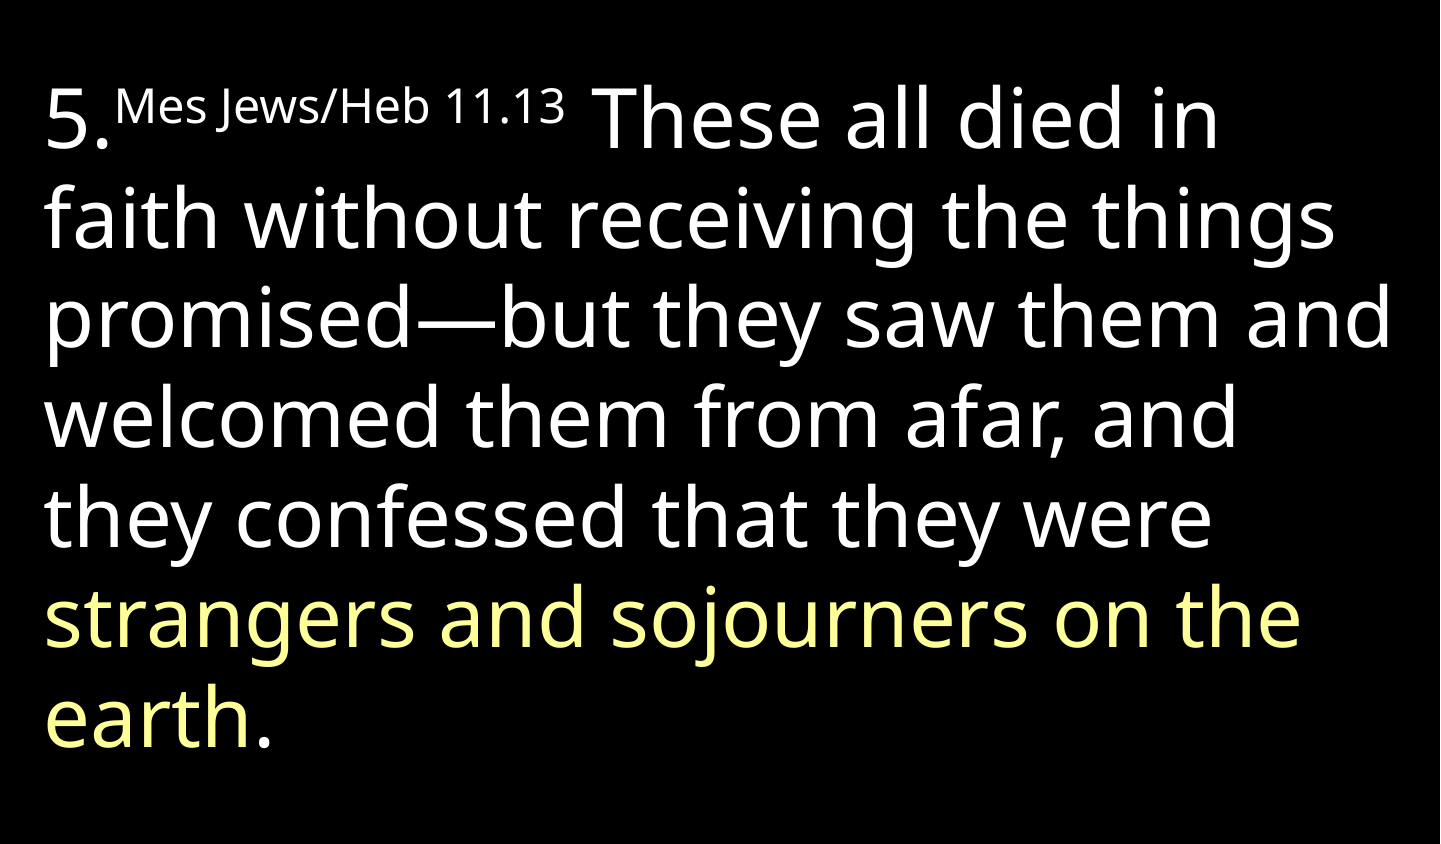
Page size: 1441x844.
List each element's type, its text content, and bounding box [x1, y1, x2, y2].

subtitle 5.Mes Jews/Heb 11.13 These all died in faith without receiving the things promised—but they saw them and welcomed them from afar, and they confessed that they were strangers and sojourners on the earth. [32, 59, 1408, 844]
